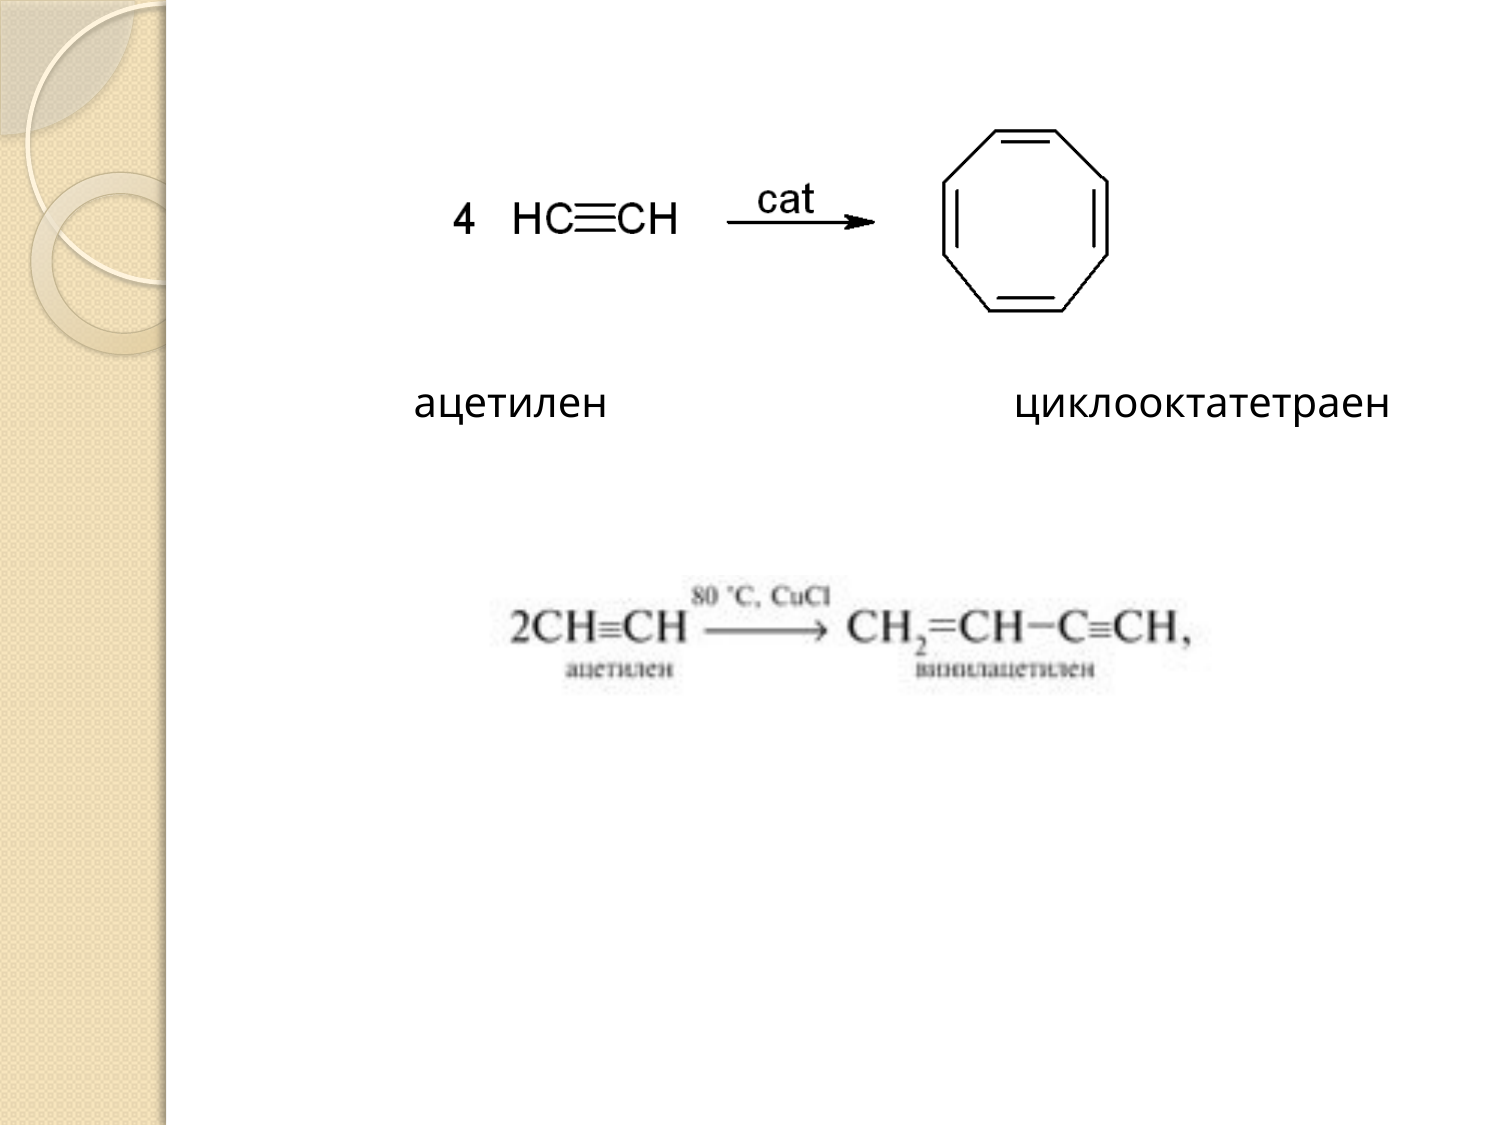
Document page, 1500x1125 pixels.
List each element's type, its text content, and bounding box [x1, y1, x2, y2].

picture [418, 77, 1162, 366]
list ацетилен циклооктатетраен [235, 66, 1466, 1025]
picture [395, 574, 1318, 741]
